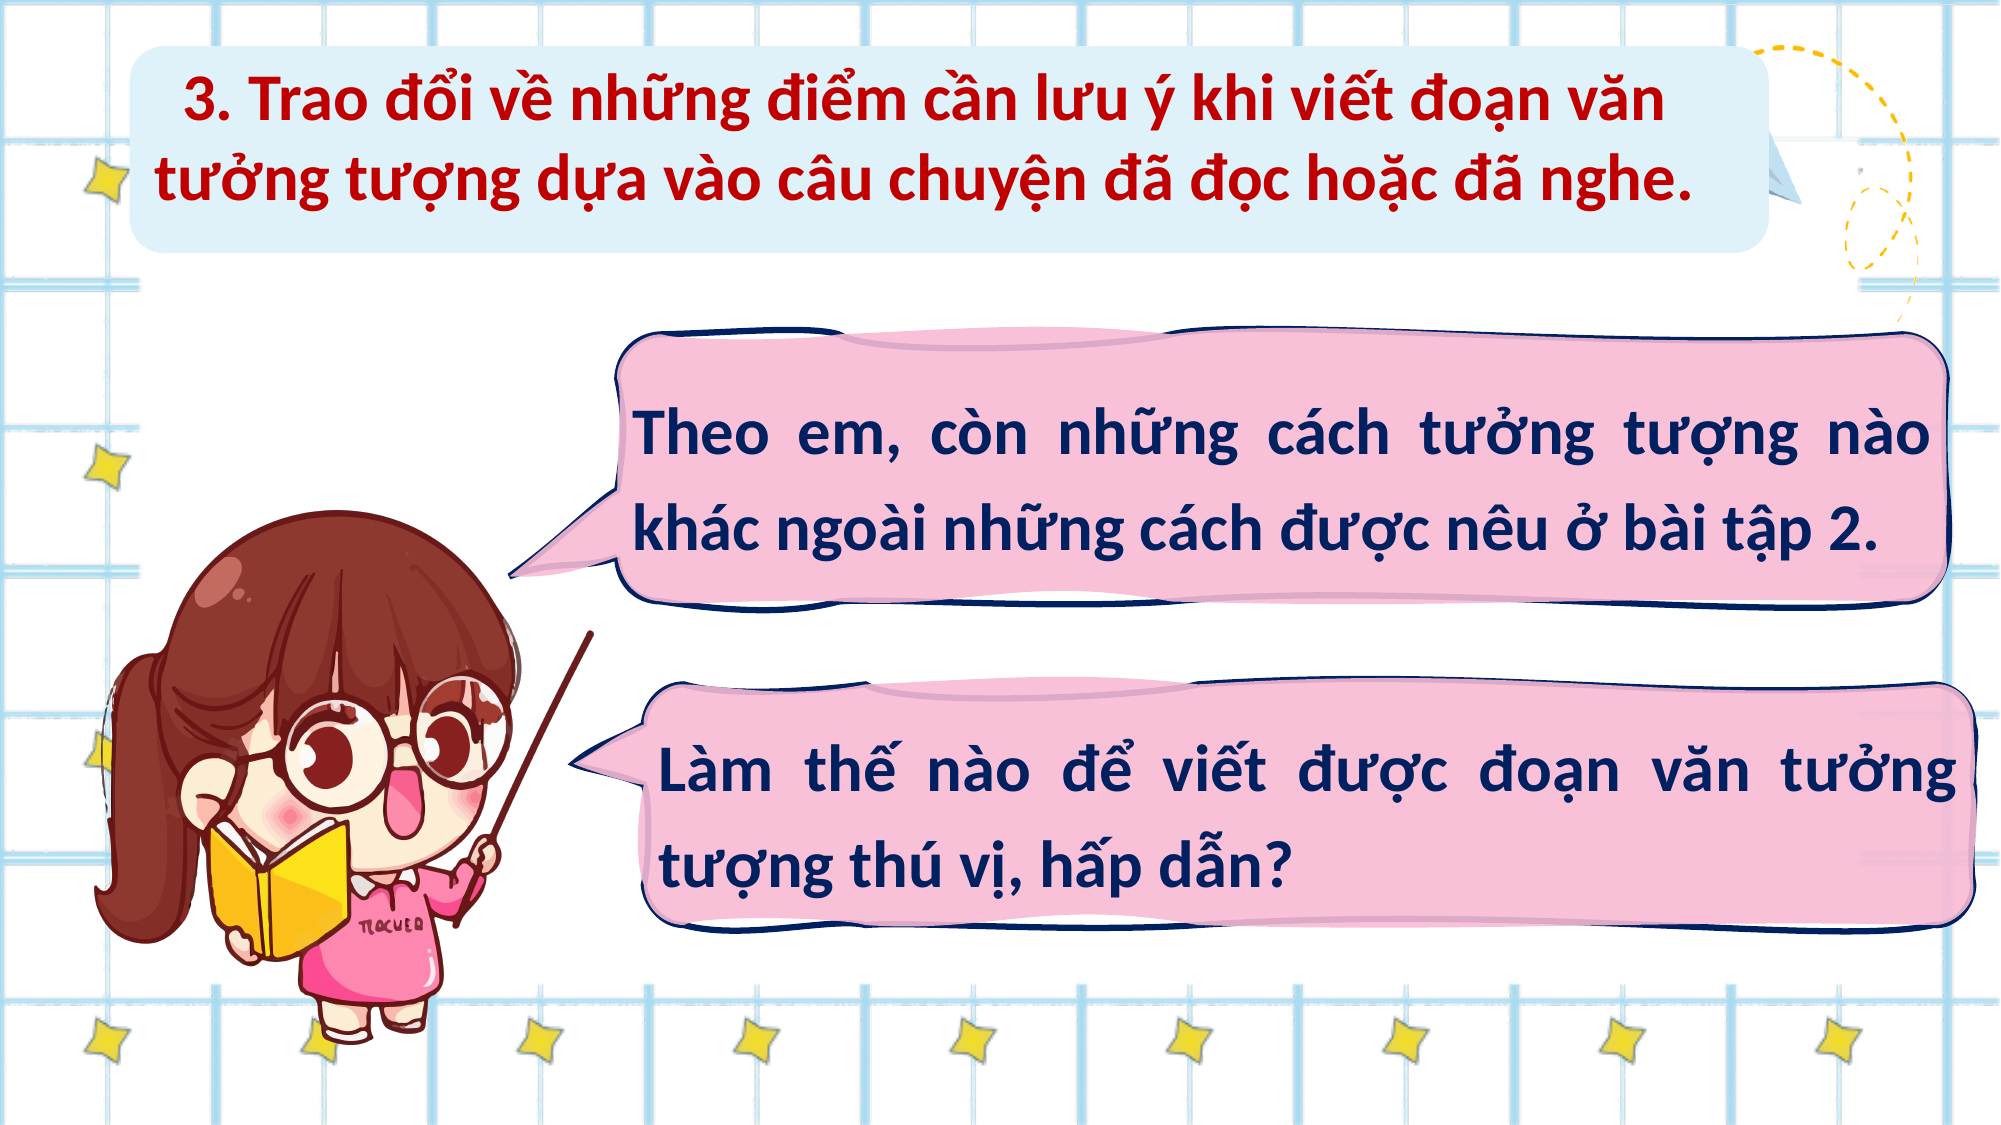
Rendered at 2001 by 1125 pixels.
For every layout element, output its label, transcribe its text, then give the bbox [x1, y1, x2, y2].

text_box [128, 45, 1770, 255]
text_box Theo em, còn những cách tưởng tượng nào khác ngoài những cách được nêu ở bài tập 2. [588, 326, 1951, 612]
picture [0, 0, 1997, 1123]
text_box 3. Trao đổi về những điểm cần lưu ý khi viết đoạn văn tưởng tượng dựa vào câu chuyện đã đọc hoặc đã nghe. [129, 46, 1721, 221]
text_box Làm thế nào để viết được đoạn văn tưởng tượng thú vị, hấp dẫn? [594, 676, 1977, 933]
